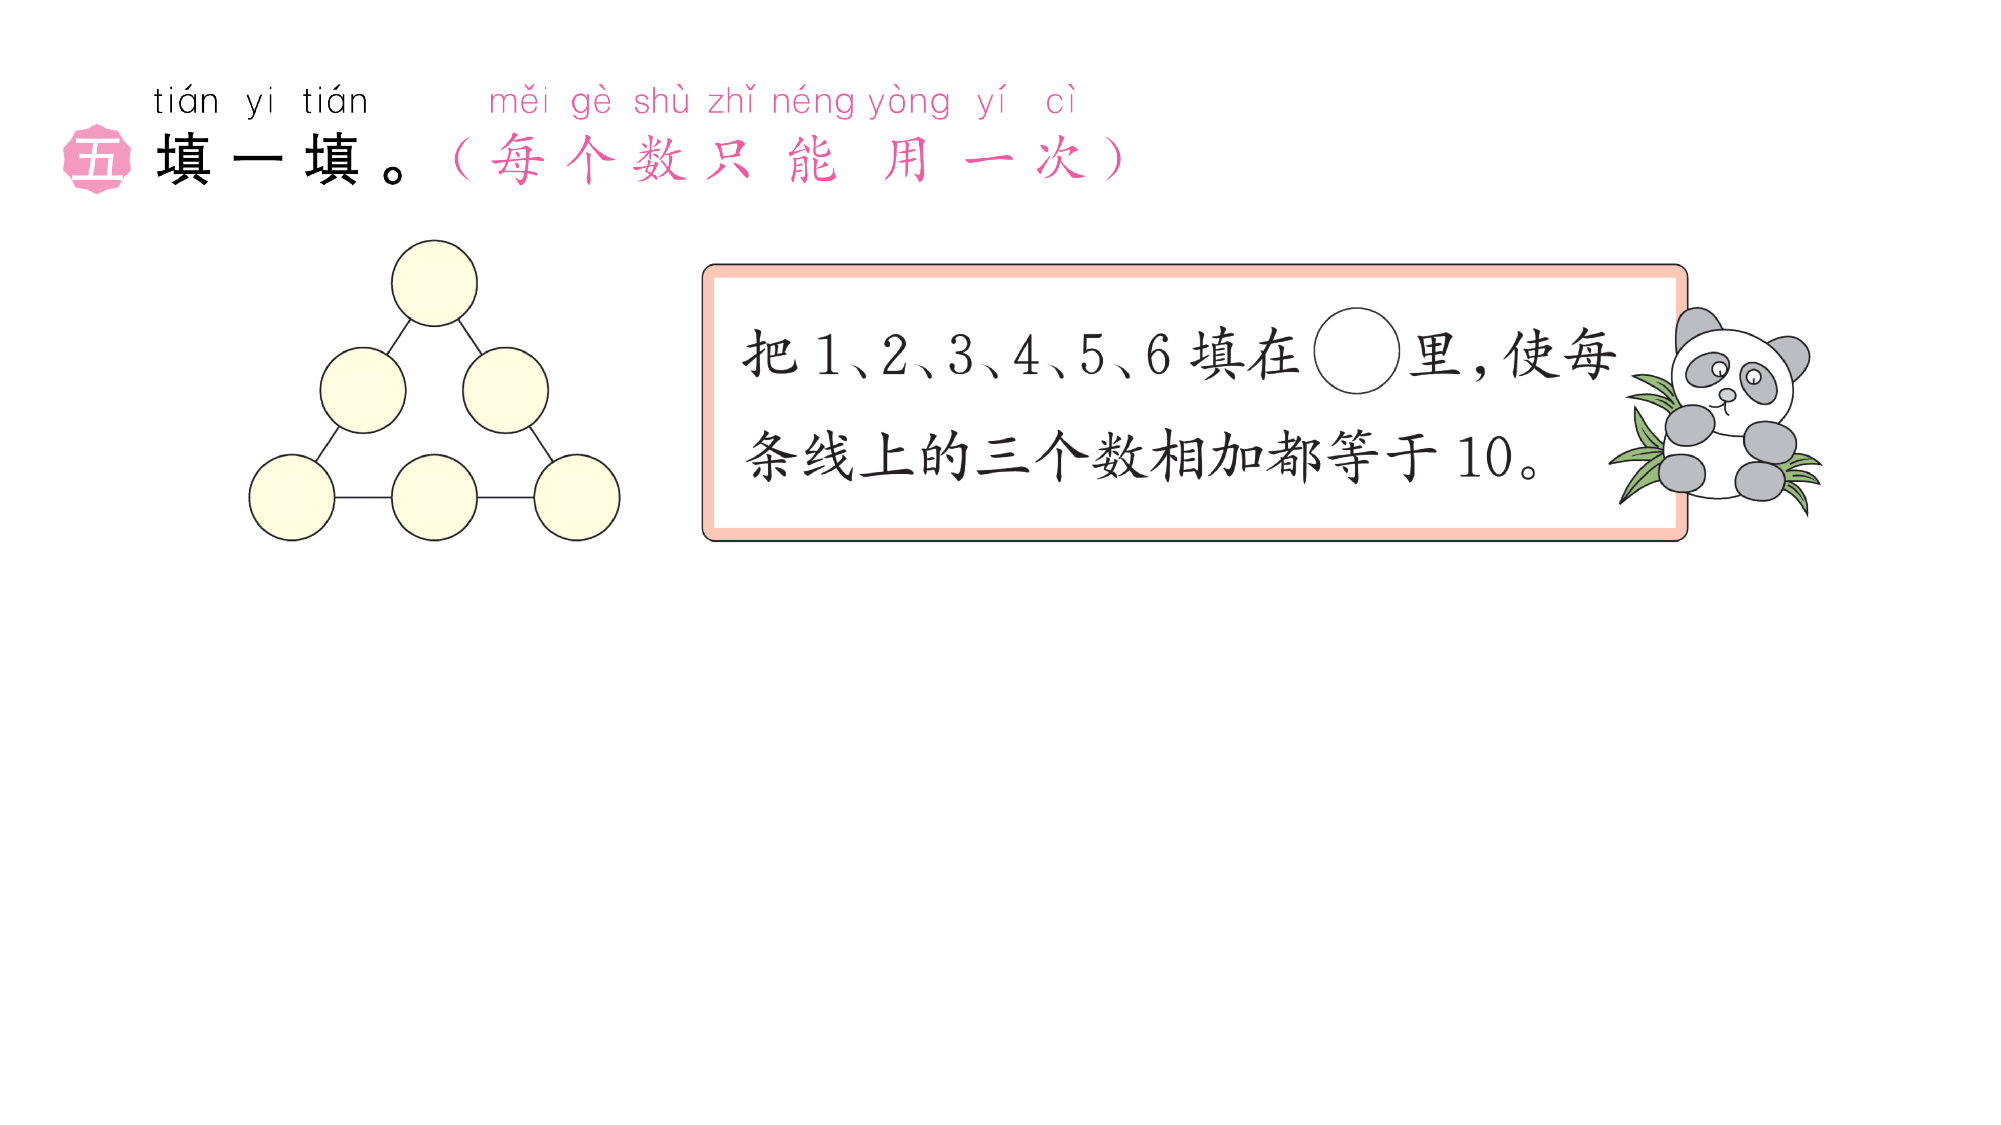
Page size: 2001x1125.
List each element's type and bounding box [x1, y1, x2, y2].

picture [58, 58, 1949, 559]
